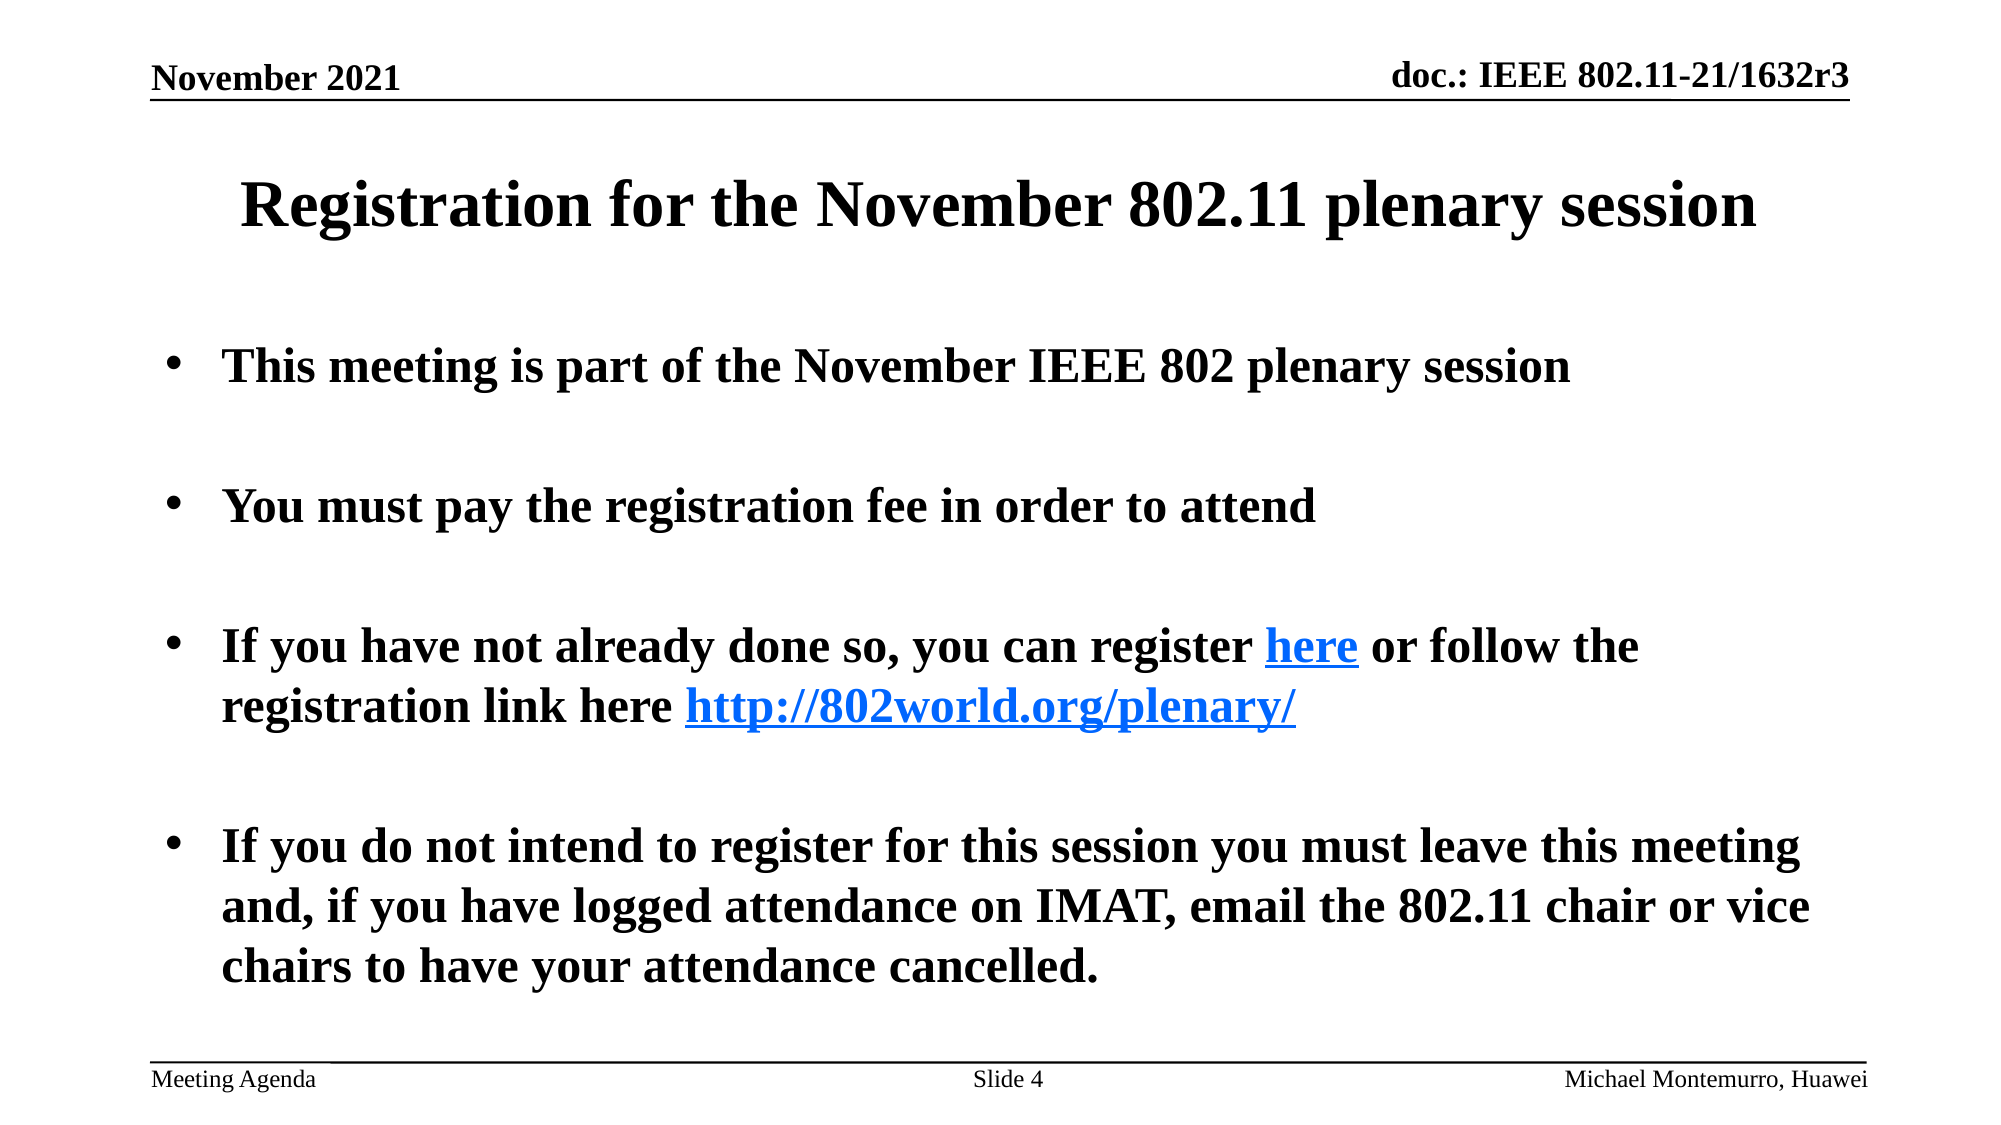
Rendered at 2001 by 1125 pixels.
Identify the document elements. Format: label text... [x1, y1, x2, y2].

slide_number Slide 4 [964, 1061, 1053, 1093]
list This meeting is part of the November IEEE 802 plenary session You must pay the registration fee in order to attend If you have not already done so, you can register here or follow the registration link here http://802world.org/plenary/ If you do not intend to register for this session you must leave this meeting and, if you have logged attendance on IMAT, email the 802.11 chair or vice chairs to have your attendance cancelled. [150, 324, 1850, 1000]
title Registration for the November 802.11 plenary session [150, 112, 1850, 288]
footer Michael Montemurro, Huawei [1266, 1061, 1869, 1093]
